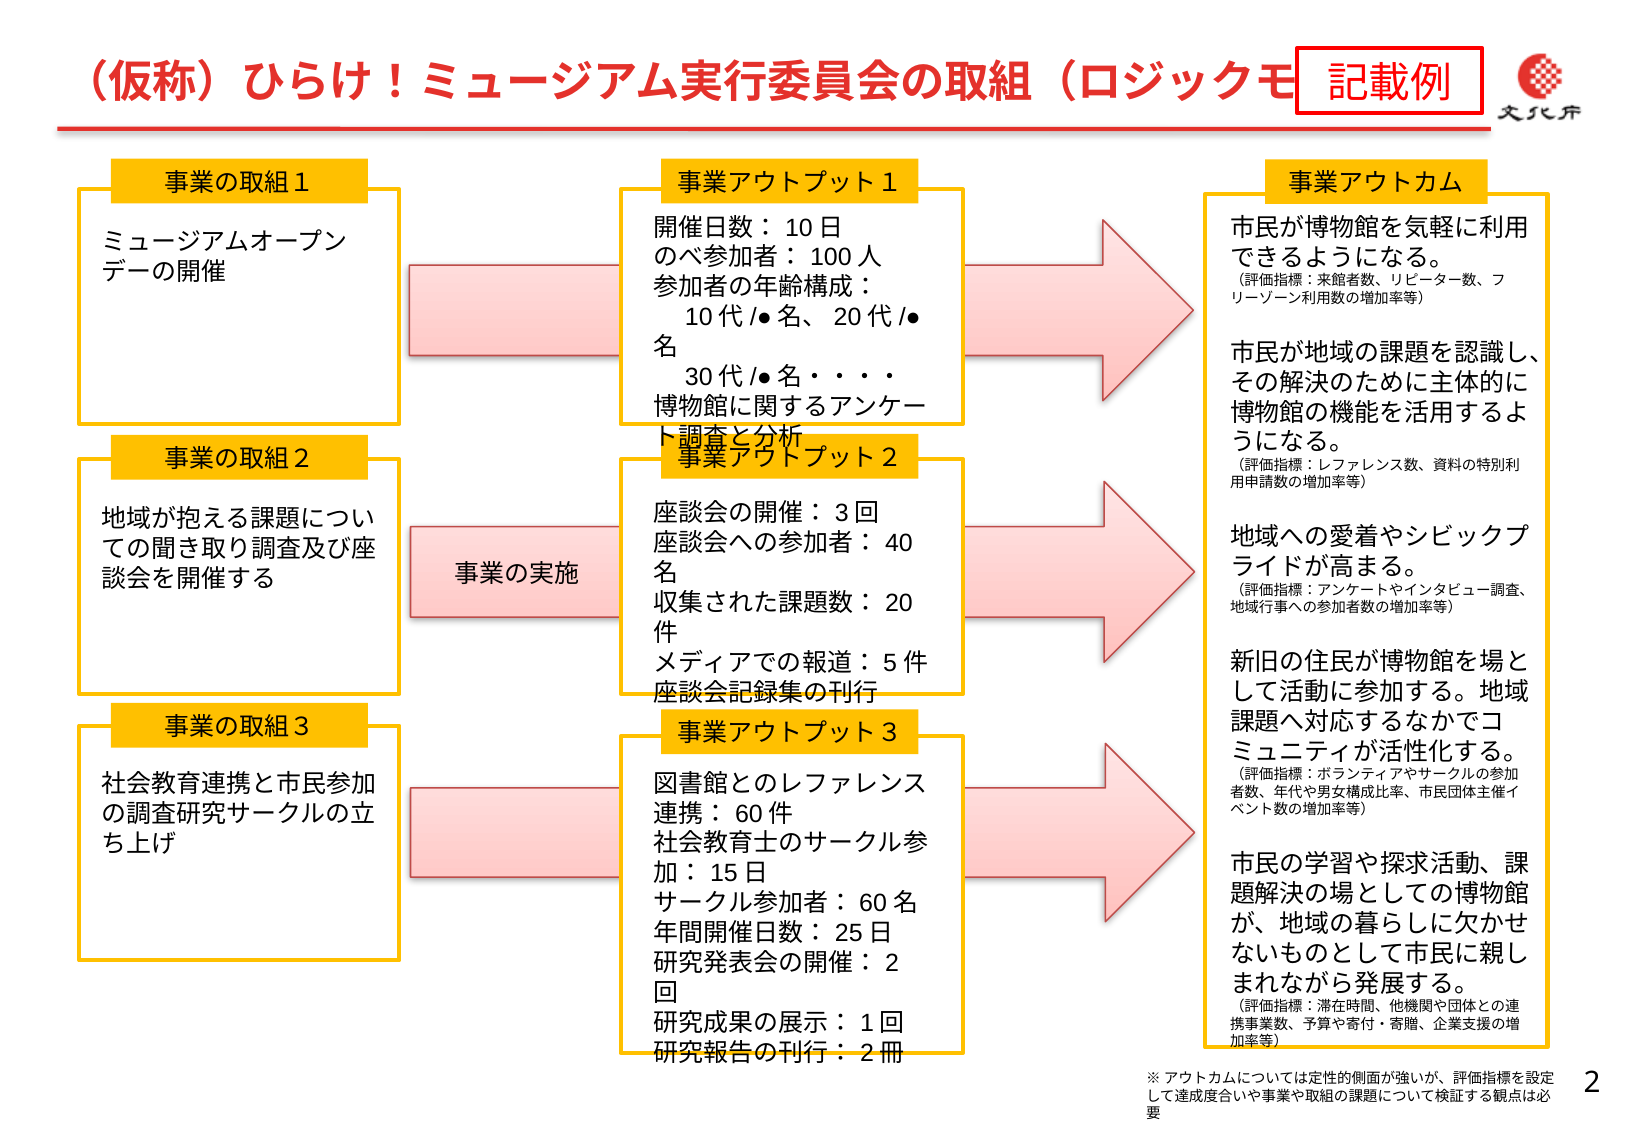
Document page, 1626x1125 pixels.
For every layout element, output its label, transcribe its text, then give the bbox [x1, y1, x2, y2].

text_box ※アウトカムについては定性的側面が強いが、評価指標を設定して達成度合いや事業や取組の課題について検証する観点は必要 [1131, 1061, 1580, 1125]
text_box 事業アウトカム [1265, 159, 1488, 203]
text_box [619, 187, 661, 426]
text_box [965, 480, 1196, 664]
text_box 事業の取組２ [110, 434, 368, 480]
text_box [77, 457, 401, 696]
text_box 開催日数：10日 のべ参加者：100人 参加者の年齢構成： 10代/●名、20代/●名 30代/●名・・・・ 博物館に関するアンケート調査と分析 [639, 203, 945, 458]
text_box [1488, 192, 1550, 1049]
text_box 事業アウトプット２ [661, 458, 919, 479]
text_box [409, 787, 619, 878]
text_box 社会教育連携と市民参加の調査研究サークルの立ち上げ [86, 759, 392, 865]
text_box 記載例 [1295, 46, 1484, 115]
text_box 事業の取組１ [110, 158, 368, 204]
text_box ミュージアムオープンデーの開催 [86, 218, 392, 293]
text_box [619, 734, 965, 1055]
text_box [965, 742, 1196, 923]
text_box 事業アウトプット１ [661, 158, 919, 203]
text_box 事業の取組３ [110, 702, 368, 748]
text_box [619, 457, 965, 696]
text_box 地域が抱える課題についての聞き取り調査及び座談会を開催する [86, 495, 392, 600]
picture [1495, 51, 1584, 123]
text_box [409, 525, 619, 618]
list （仮称）ひらけ！ミュージアム実行委員会の取組（ロジックモデル） [64, 31, 1474, 128]
text_box [77, 187, 401, 426]
text_box 図書館とのレファレンス連携：60件 社会教育士のサークル参加：15日 サークル参加者：60名 年間開催日数：25日 研究発表会の開催：2回 研究成果の展示：1回 研究報告の刊行：2冊 [639, 759, 945, 1074]
text_box [77, 724, 401, 962]
text_box [965, 219, 1194, 402]
text_box 事業アウトプット３ [661, 714, 919, 755]
text_box [1203, 192, 1265, 1049]
text_box [919, 187, 965, 426]
text_box [408, 264, 619, 357]
text_box 座談会の開催：3回 座談会への参加者：40名 収集された課題数：20件 メディアでの報道：5件 座談会記録集の刊行 [639, 489, 945, 714]
text_box 事業の実施 [439, 549, 619, 595]
text_box 市民が博物館を気軽に利用できるようになる。 （評価指標：来館者数、リピーター数、フリーゾーン利用数の増加率等） 市民が地域の課題を認識し、その解決のために主体的に博物館の機能を活用するようになる。 （評価指標：レファレンス数、資料の特別利用申請数の増加率等） 地域への愛着やシビックプライドが高まる。 （評価指標：アンケートやインタビュー調査、地域行事への参加者数の増加率等） 新旧の住民が博物館を場として活動に参加する。地域課題へ対応するなかでコミュニティが活性化する。 （評価指標：ボランティアやサークルの参加者数、年代や男女構成比率、市民団体主催イベント数の増加率等） 市民の学習や探求活動、課題解決の場としての博物館が、地域の暮らしに欠かせないものとして市民に親しまれながら発展する。 （評価指標：滞在時間、他機関や団体との連携事業数、予算や寄付・寄贈、企業支援の増加率等） [1215, 203, 1546, 1058]
